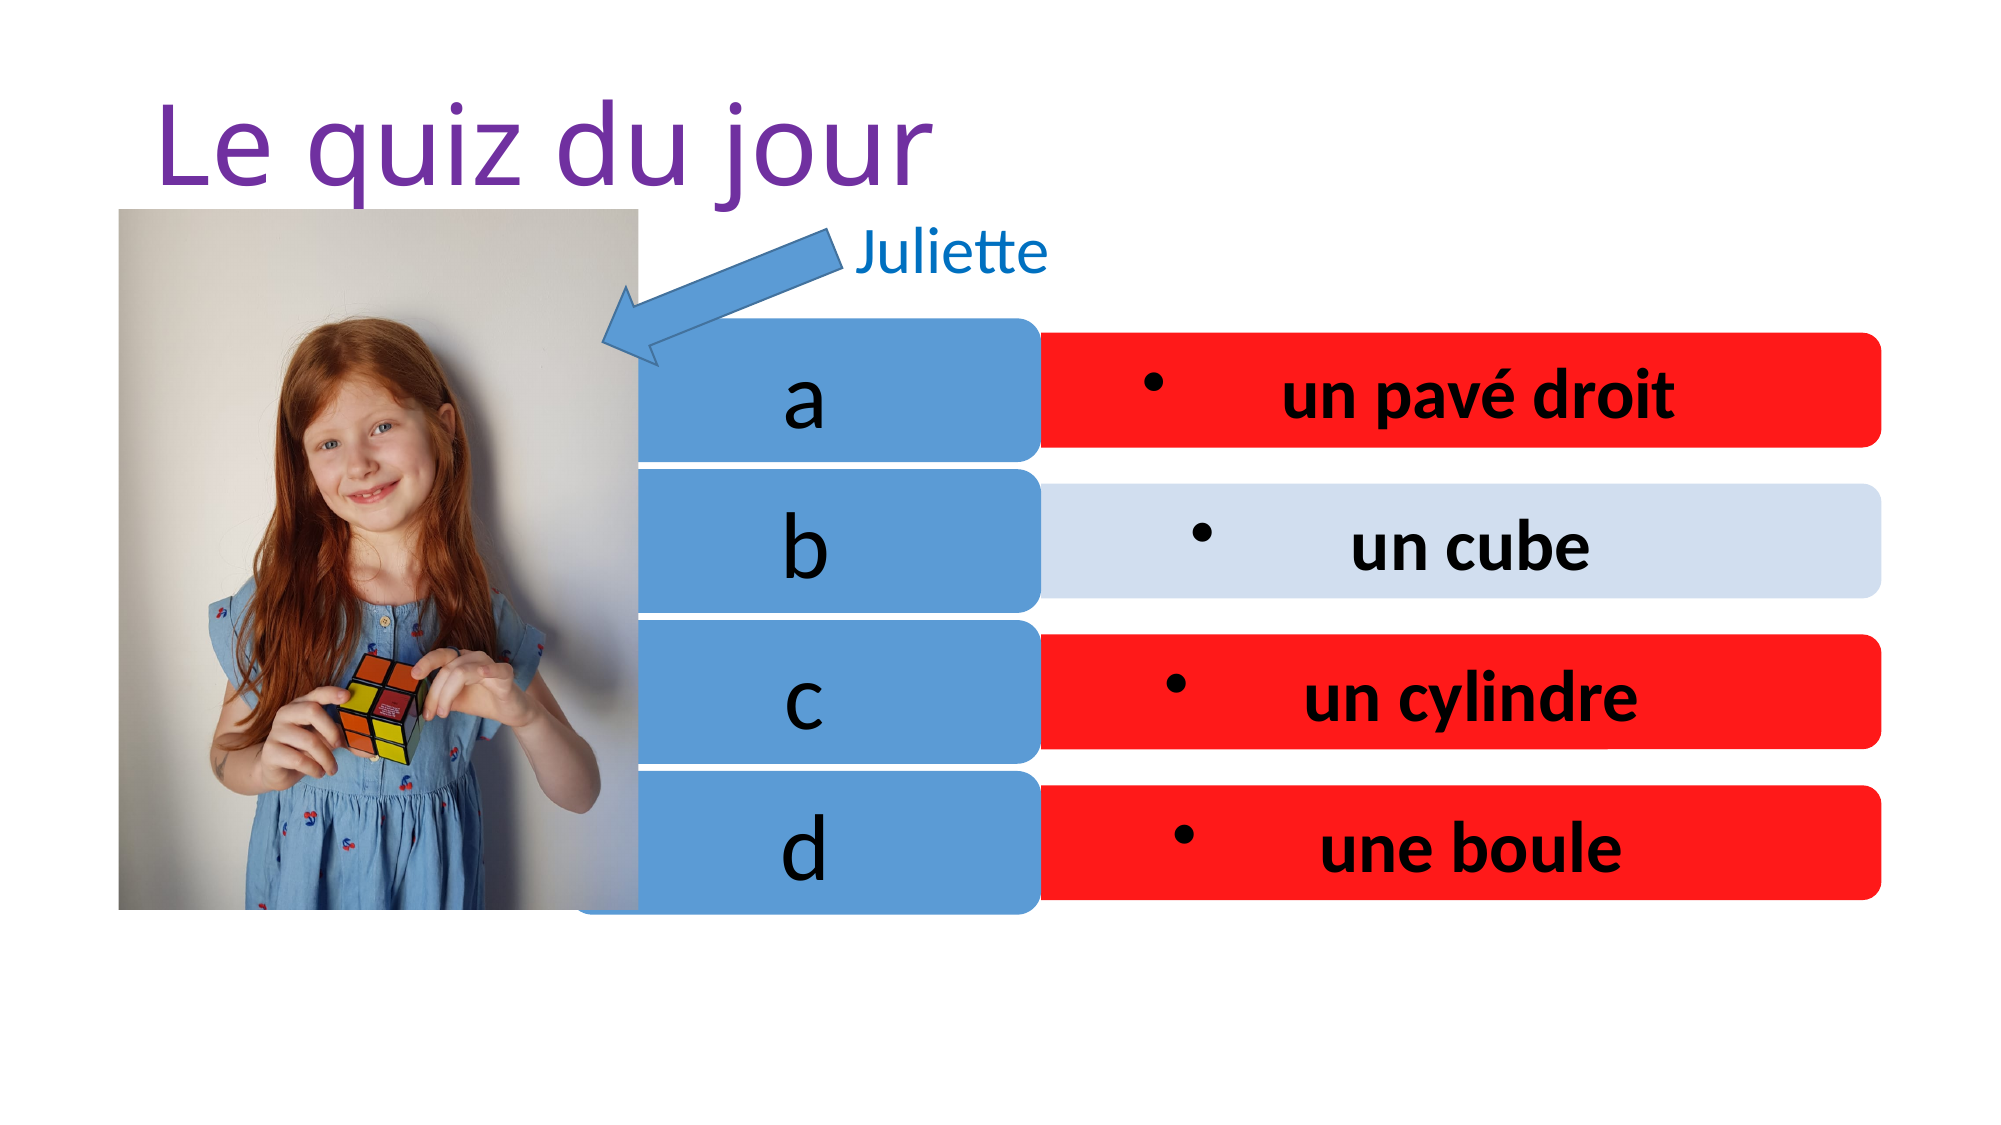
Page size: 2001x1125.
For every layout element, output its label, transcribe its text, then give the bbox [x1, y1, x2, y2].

picture [118, 209, 639, 910]
text_box [639, 227, 844, 318]
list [568, 318, 1882, 915]
text_box Juliette [840, 199, 1065, 294]
title Le quiz du jour [137, 40, 1863, 259]
